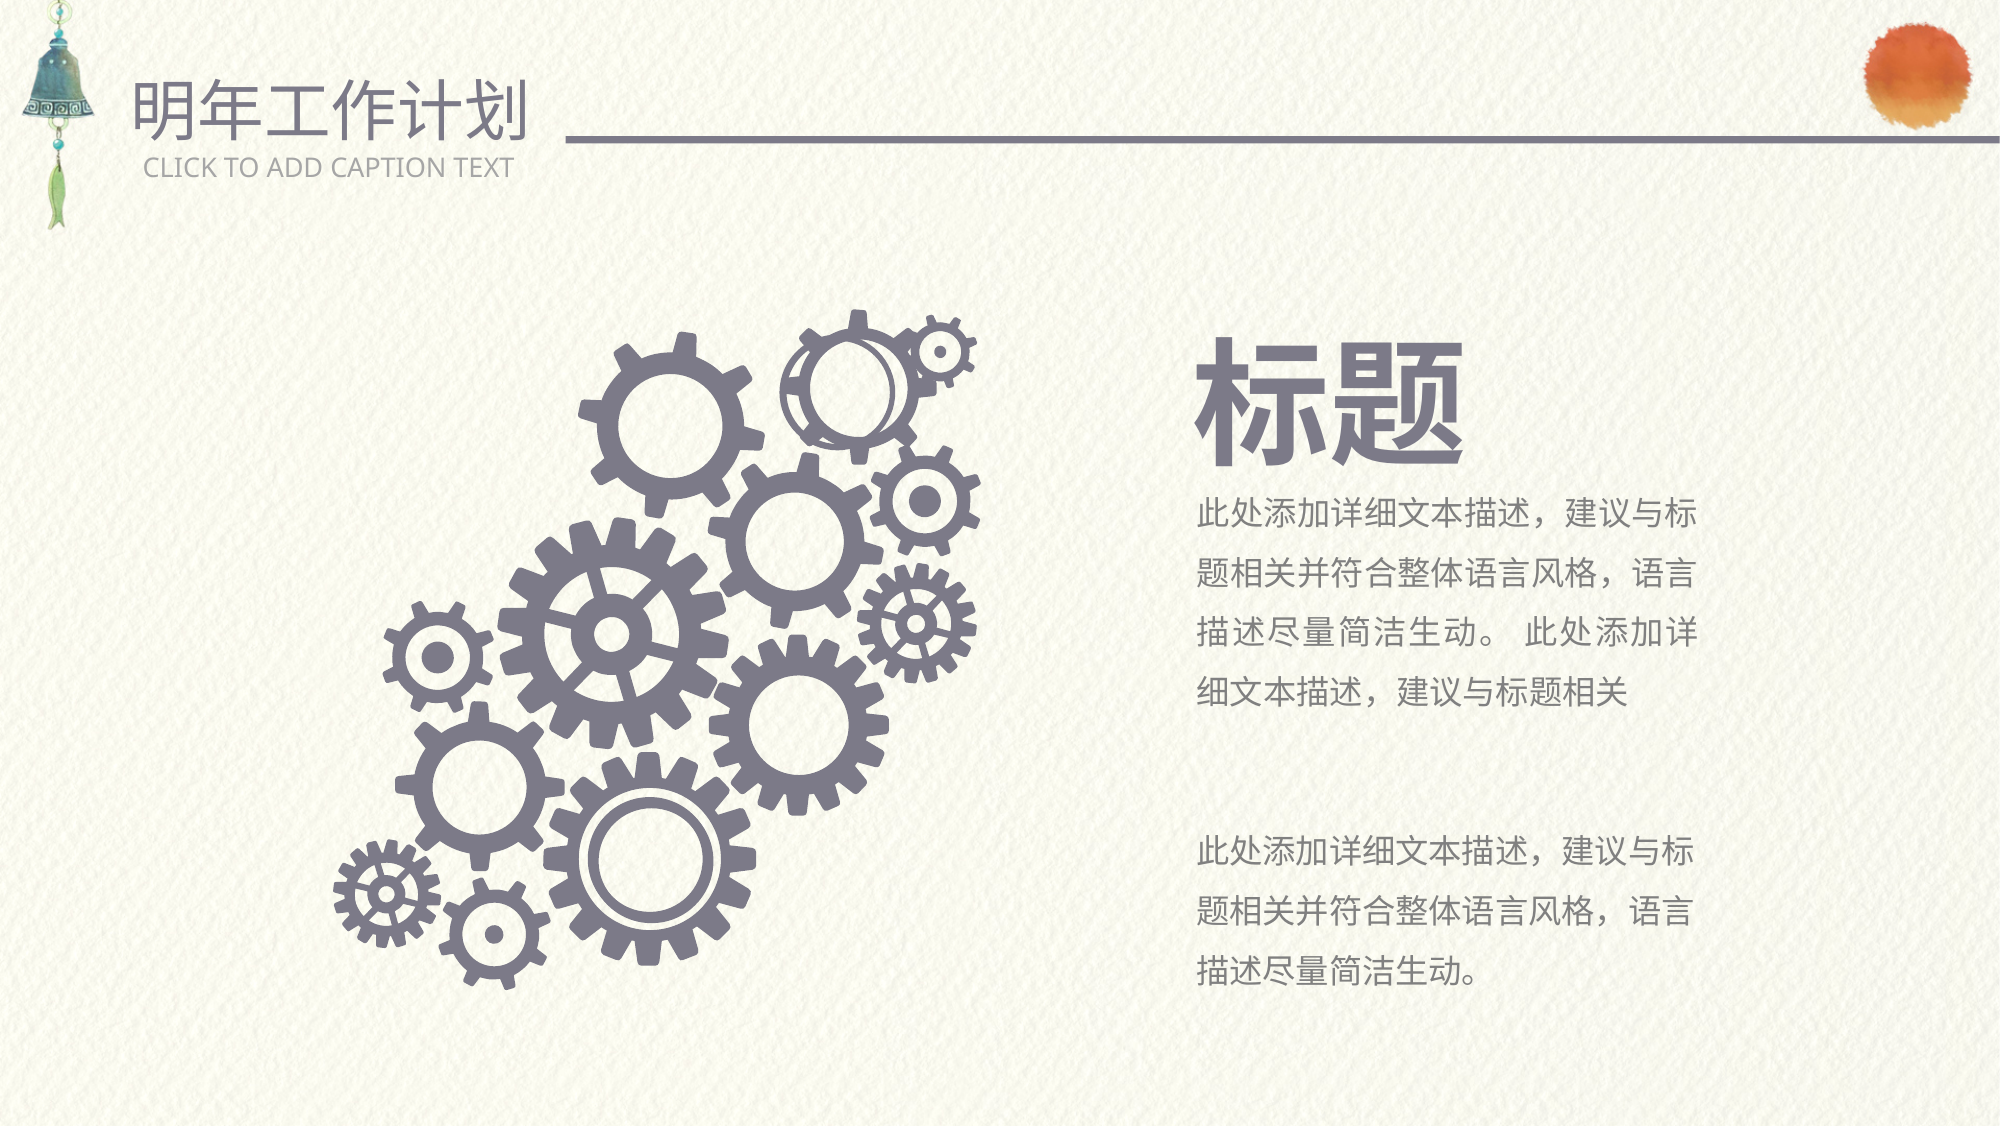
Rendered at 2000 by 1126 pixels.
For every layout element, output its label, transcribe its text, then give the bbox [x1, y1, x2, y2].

text_box [781, 309, 937, 465]
text_box [395, 701, 565, 872]
text_box [848, 340, 896, 436]
text_box 标题 [1180, 310, 1481, 489]
text_box [589, 799, 714, 924]
text_box [856, 563, 977, 684]
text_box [61, 68, 2000, 184]
text_box 此处添加详细文本描述，建议与标题相关并符合整体语言风格，语言描述尽量简洁生动。 此处添加详细文本描述，建议与标题相关 [1184, 465, 1712, 718]
text_box [382, 601, 494, 713]
text_box 此处添加详细文本描述，建议与标题相关并符合整体语言风格，语言描述尽量简洁生动。 [1183, 803, 1709, 997]
text_box [587, 797, 685, 884]
text_box [497, 517, 729, 750]
picture [0, 0, 2000, 1126]
text_box [543, 752, 757, 966]
text_box [620, 835, 704, 914]
text_box [438, 877, 551, 991]
text_box [903, 314, 978, 389]
text_box [708, 634, 889, 816]
text_box [869, 444, 981, 557]
text_box [779, 345, 808, 436]
text_box [707, 452, 884, 629]
text_box [813, 440, 849, 451]
text_box [333, 839, 442, 949]
text_box [577, 331, 765, 519]
